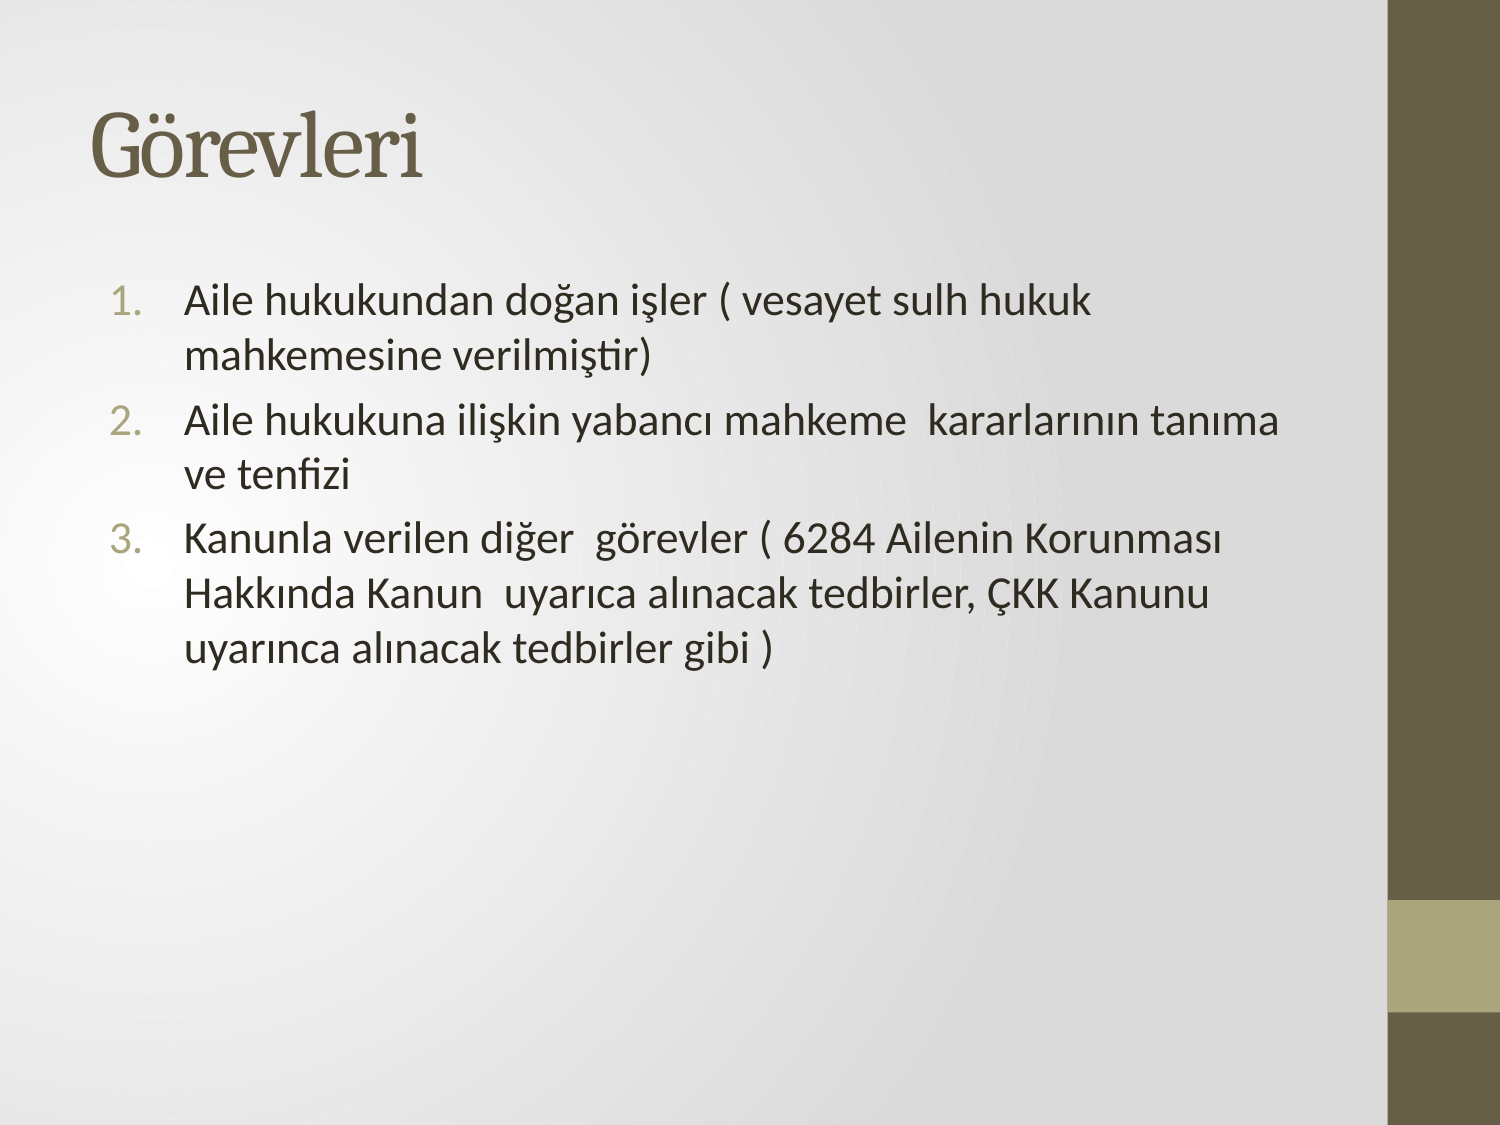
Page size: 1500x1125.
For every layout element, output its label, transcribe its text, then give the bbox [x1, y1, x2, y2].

title Görevleri [75, 45, 1325, 233]
list Aile hukukundan doğan işler ( vesayet sulh hukuk mahkemesine verilmiştir) Aile hukukuna ilişkin yabancı mahkeme kararlarının tanıma ve tenfizi Kanunla verilen diğer görevler ( 6284 Ailenin Korunması Hakkında Kanun uyarıca alınacak tedbirler, ÇKK Kanunu uyarınca alınacak tedbirler gibi ) [75, 262, 1325, 1050]
